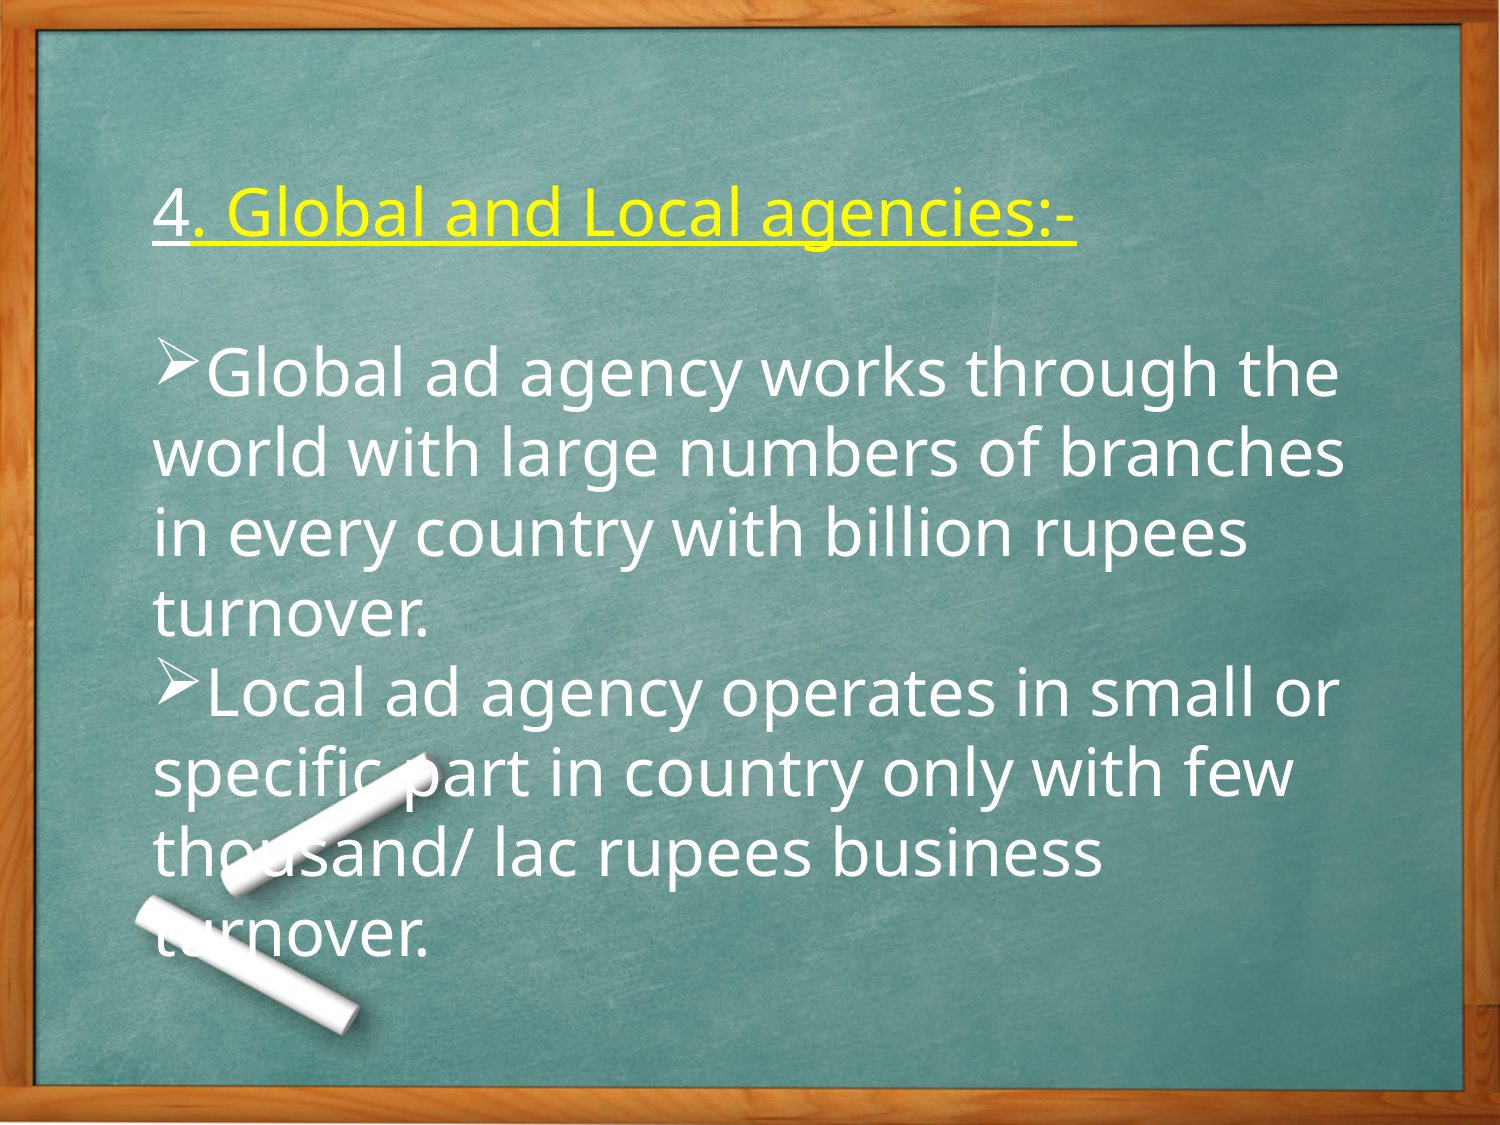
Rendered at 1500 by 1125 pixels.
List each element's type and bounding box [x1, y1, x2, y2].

list [0, 0, 1500, 1125]
